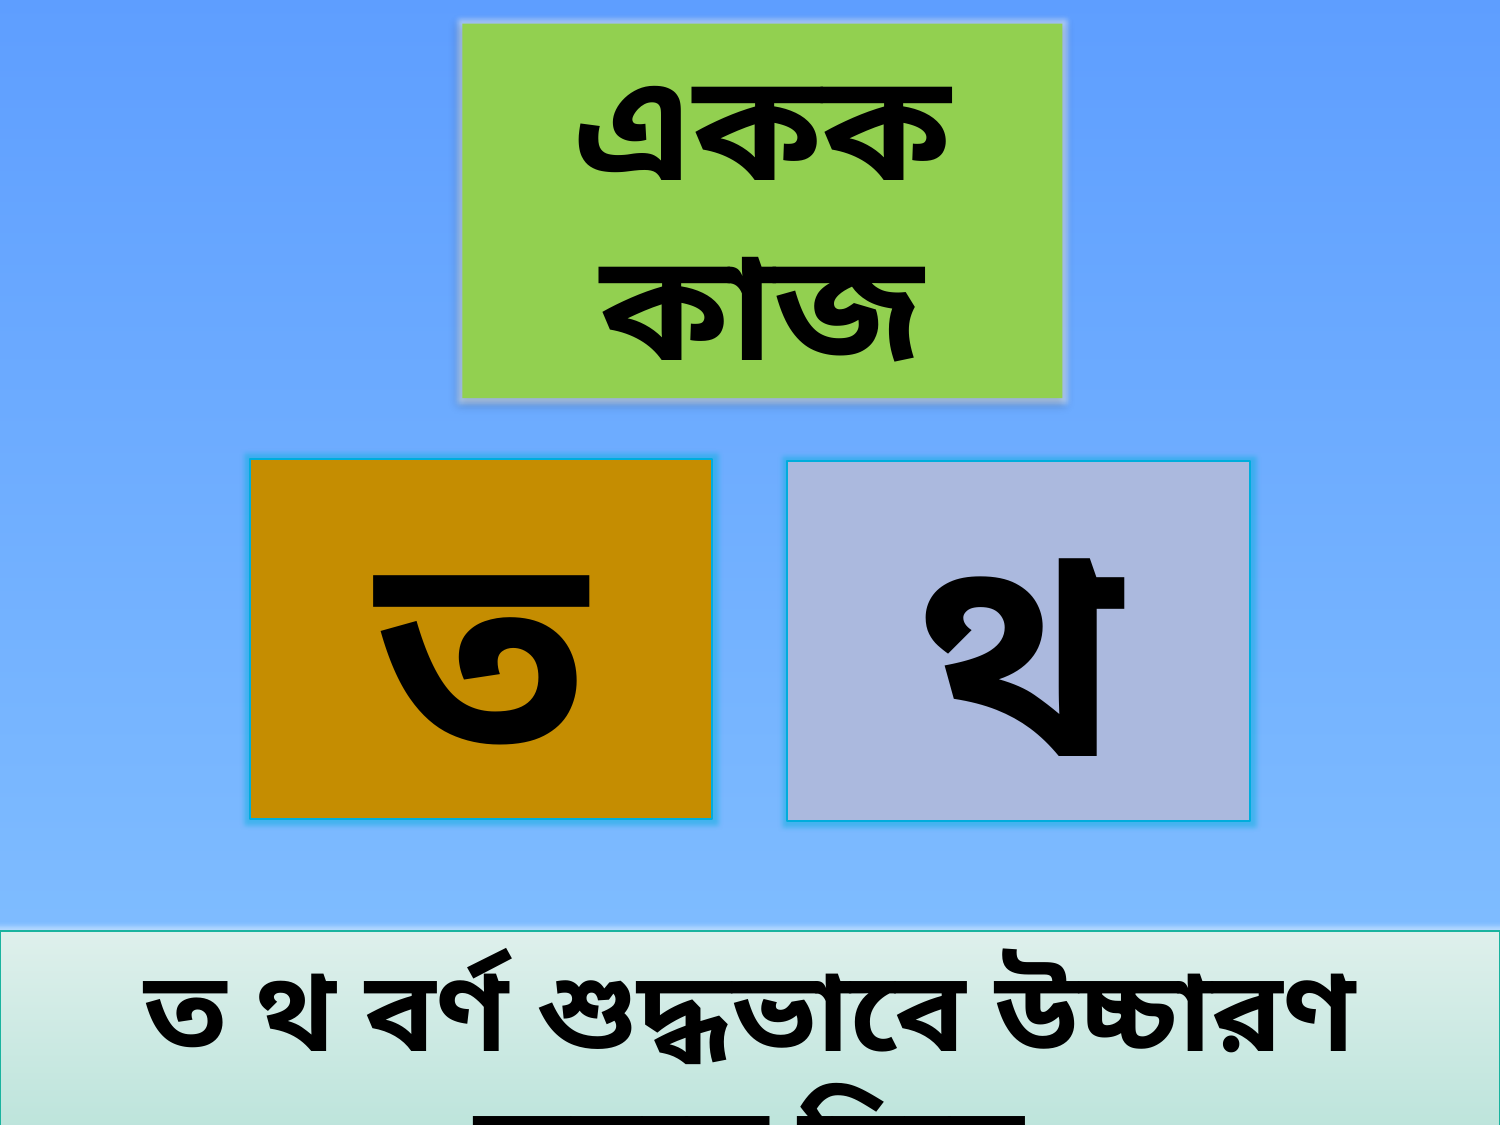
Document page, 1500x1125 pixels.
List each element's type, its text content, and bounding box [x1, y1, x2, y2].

text_box ত থ বর্ণ শুদ্ধভাবে উচ্চারণ করতে দিয়ে [0, 930, 1500, 1125]
text_box একক কাজ [461, 23, 1063, 399]
text_box ত [249, 458, 713, 820]
text_box থ [786, 460, 1251, 822]
